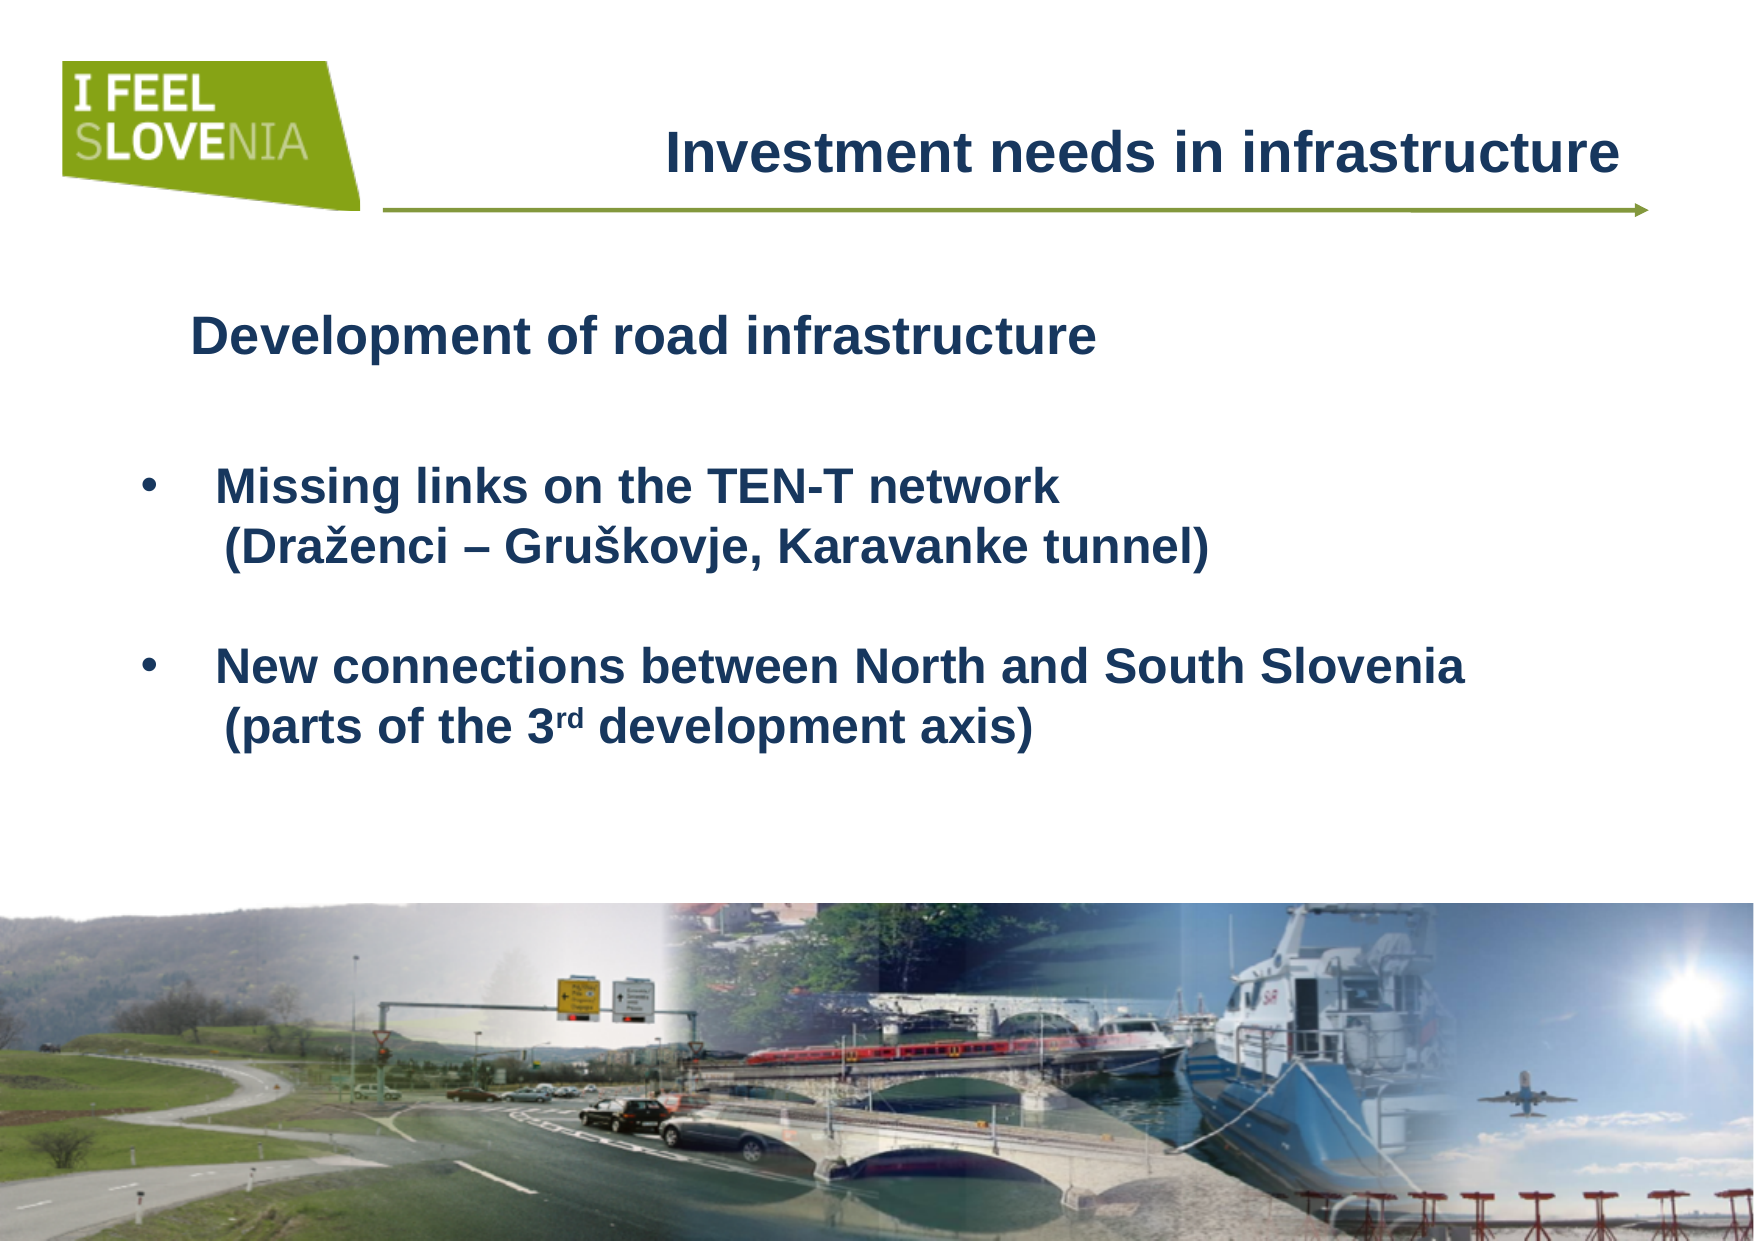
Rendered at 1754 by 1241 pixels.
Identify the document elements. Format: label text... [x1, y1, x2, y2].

text_box Development of road infrastructure [175, 293, 1114, 373]
text_box [382, 203, 1649, 217]
text_box [48, 229, 1540, 505]
text_box Missing links on the TEN-T network (Draženci – Gruškovje, Karavanke tunnel) New connections between North and South Slovenia (parts of the 3rd development axis) [123, 385, 1645, 823]
picture [0, 903, 1754, 1241]
text_box Investment needs in infrastructure [650, 106, 1637, 192]
